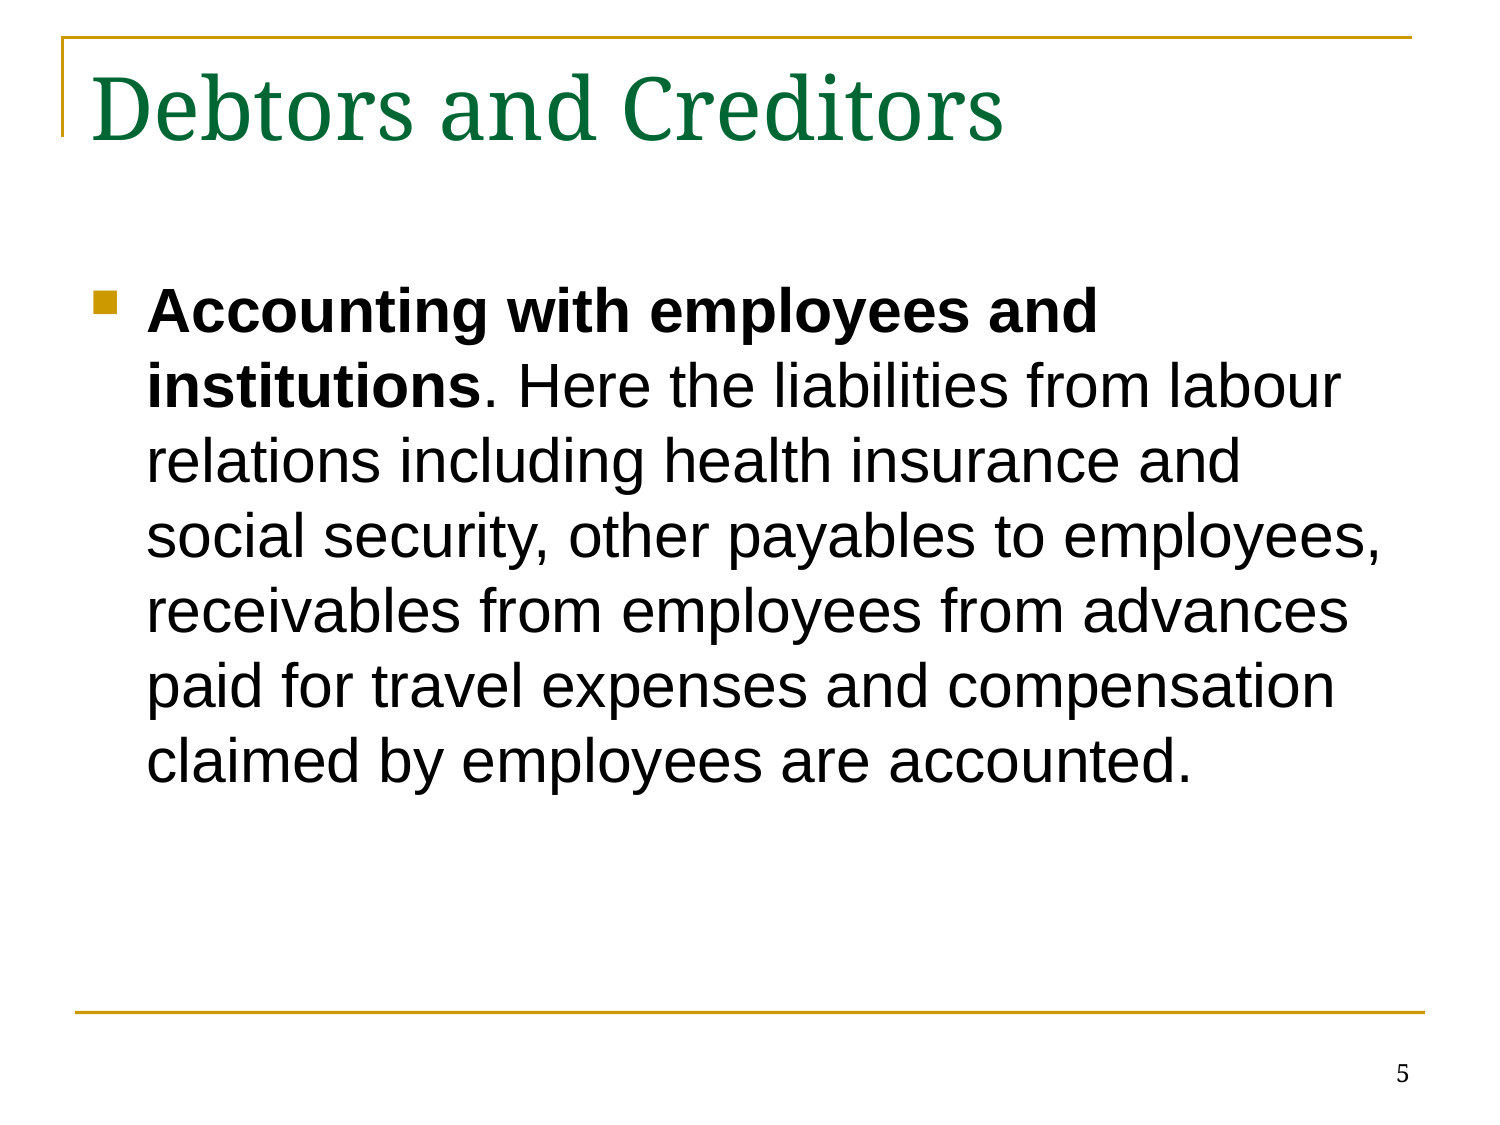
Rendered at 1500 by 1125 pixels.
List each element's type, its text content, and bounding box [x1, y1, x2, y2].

slide_number 5 [1074, 1023, 1426, 1100]
list Accounting with employees and institutions. Here the liabilities from labour relations including health insurance and social security, other payables to employees, receivables from employees from advances paid for travel expenses and compensation claimed by employees are accounted. [74, 262, 1426, 1006]
title Debtors and Creditors [74, 45, 1426, 233]
